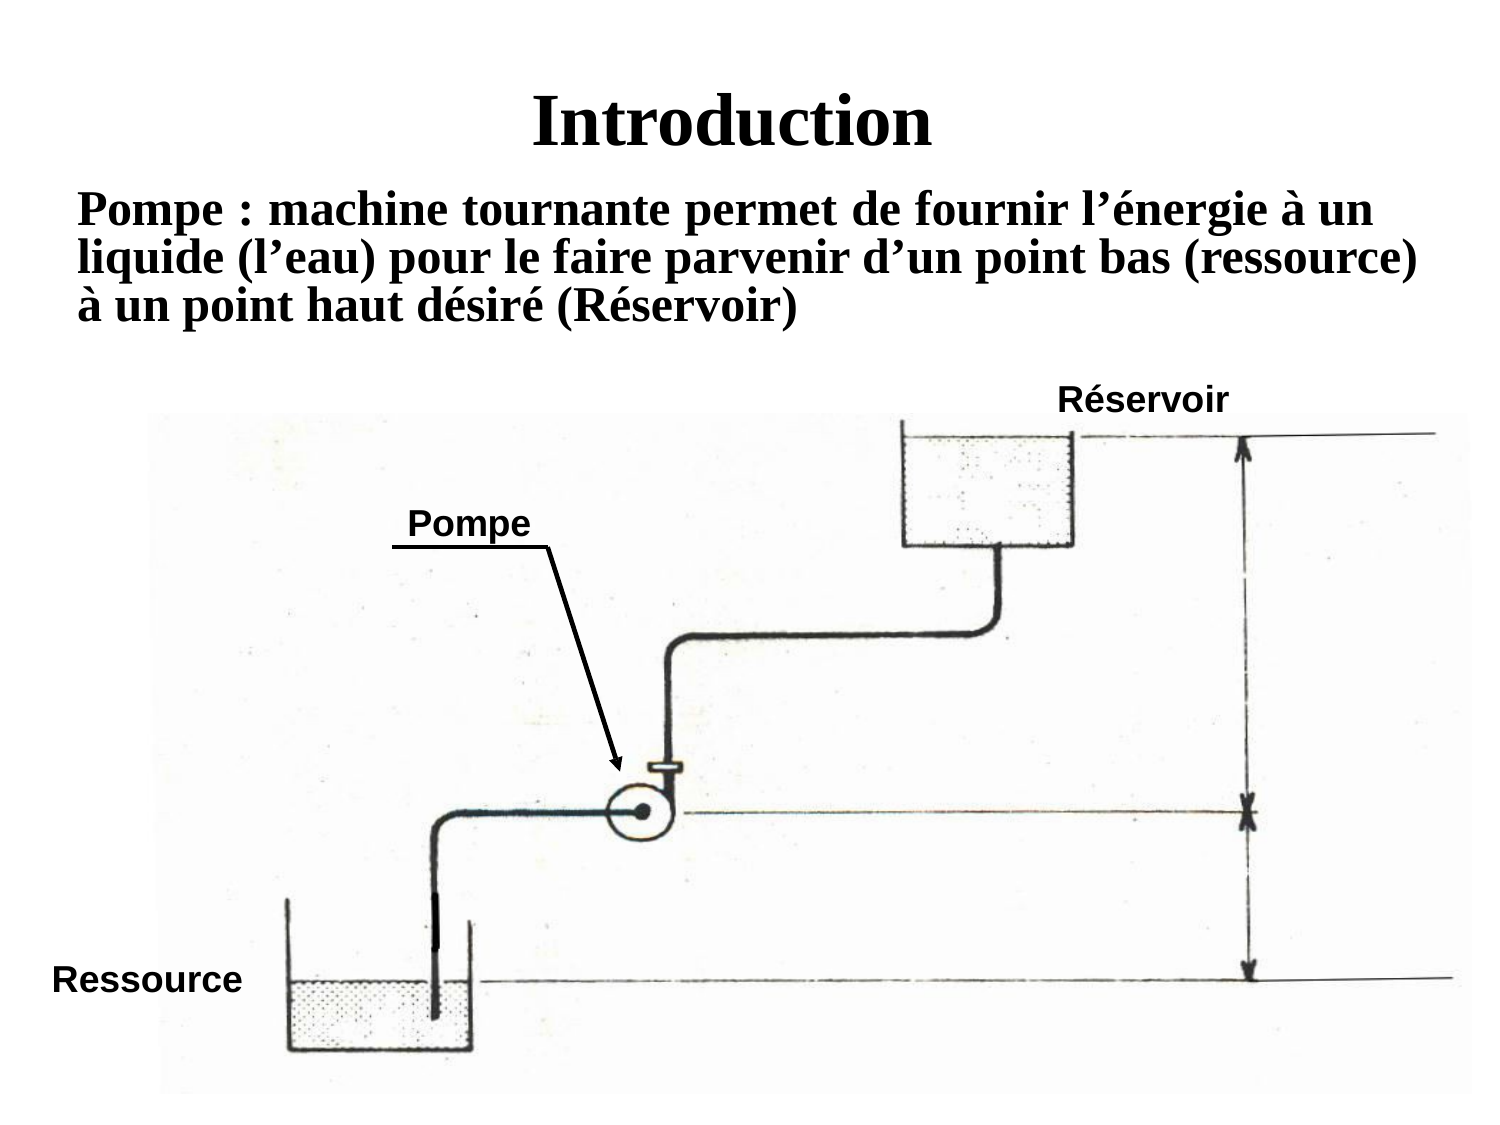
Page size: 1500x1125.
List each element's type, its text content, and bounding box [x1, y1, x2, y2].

text_box Pompe : machine tournante permet de fournir l’énergie à un liquide (l’eau) pour le faire parvenir d’un point bas (ressource) à un point haut désiré (Réservoir) [75, 187, 1450, 332]
title Introduction [144, 24, 1353, 187]
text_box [49, 374, 1473, 1094]
